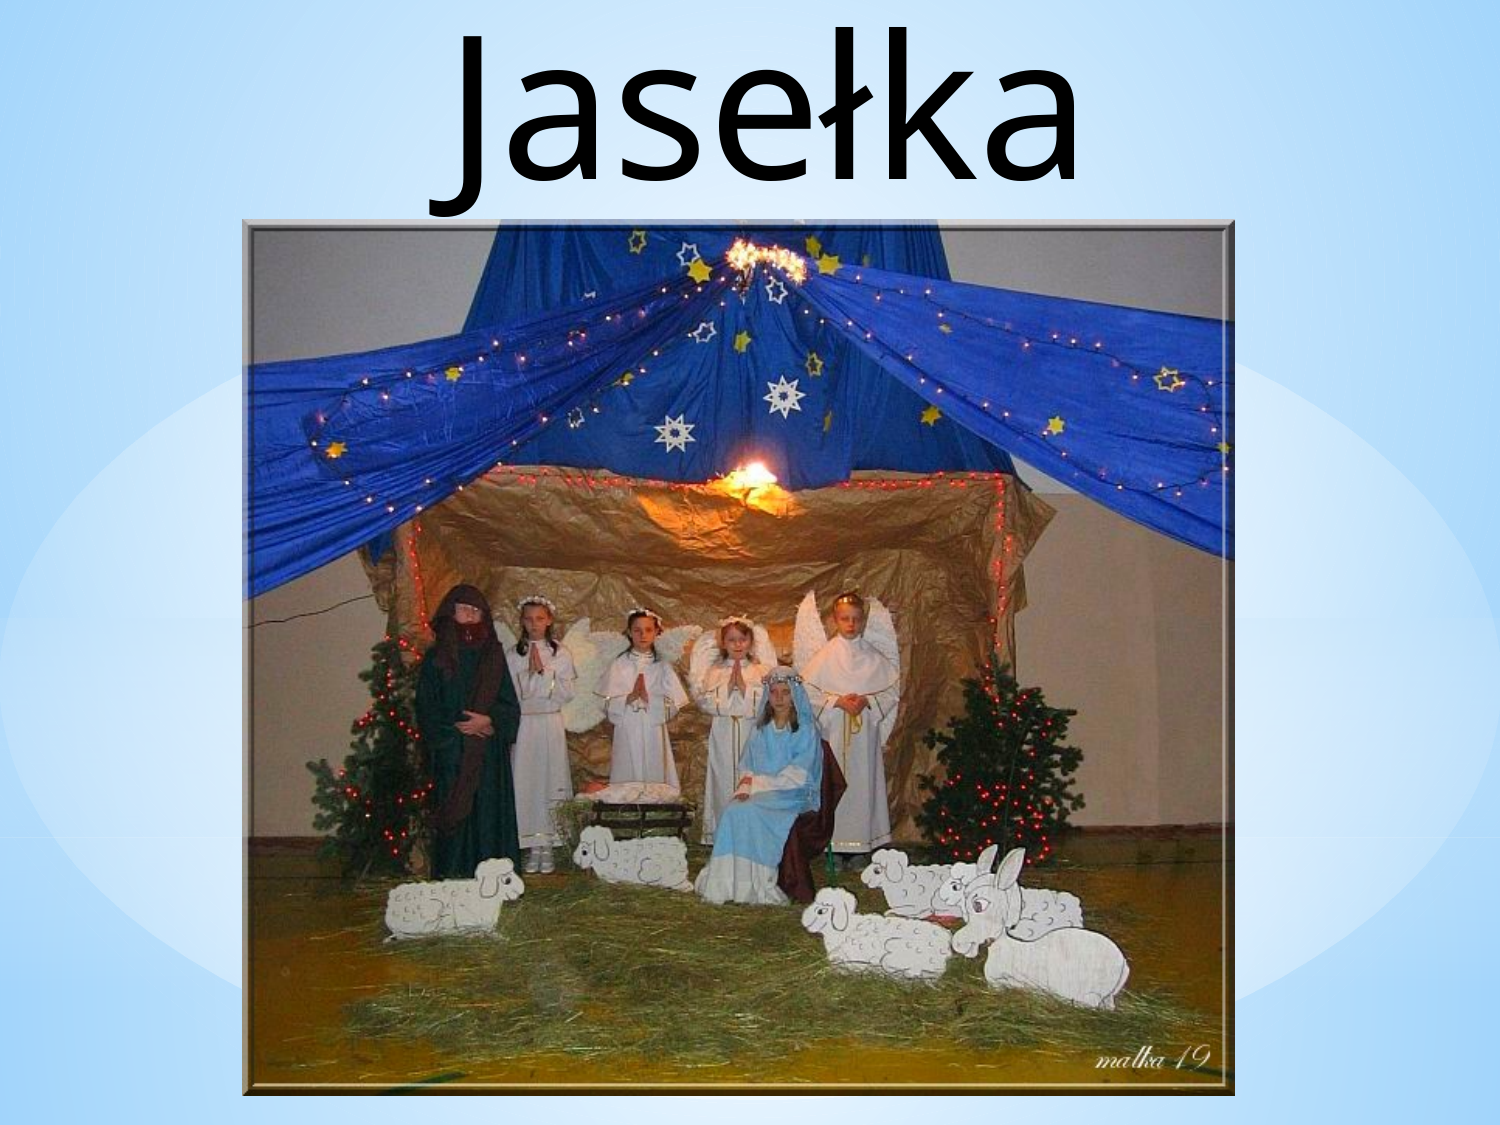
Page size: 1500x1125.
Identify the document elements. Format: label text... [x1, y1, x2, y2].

picture [241, 219, 1235, 1097]
text_box Jasełka [430, 0, 1500, 227]
